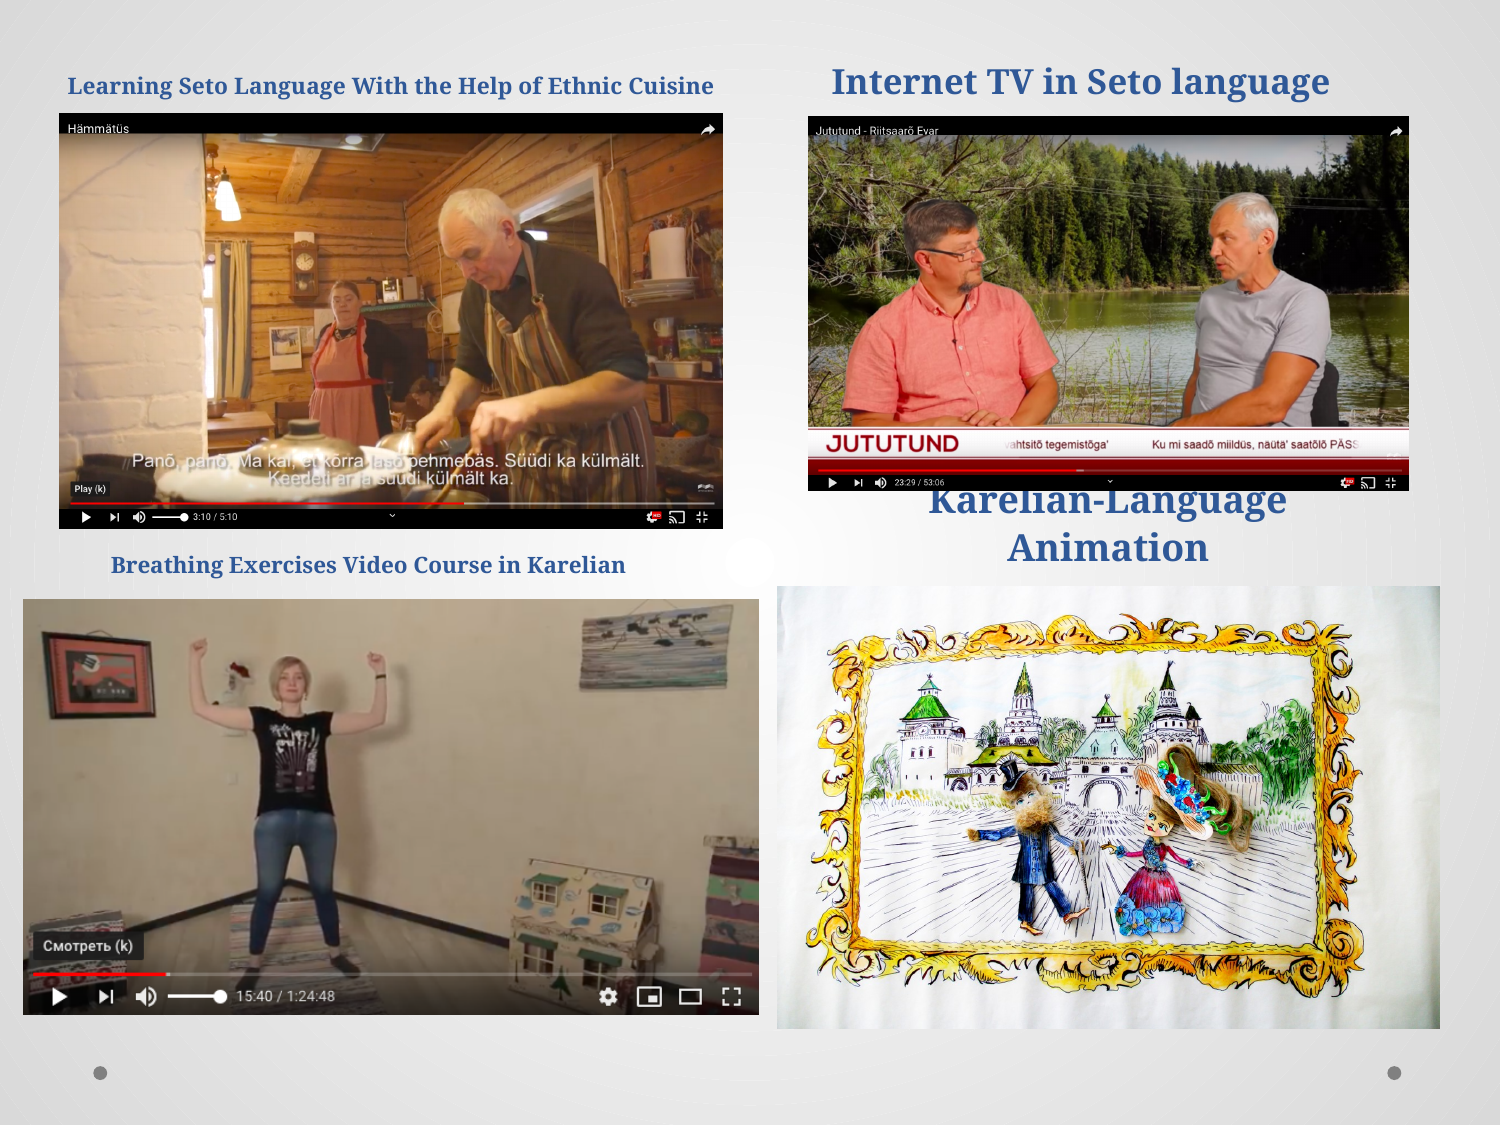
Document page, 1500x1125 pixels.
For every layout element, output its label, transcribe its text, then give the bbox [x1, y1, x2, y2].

text_box Learning Seto Language With the Help of Ethnic Cuisine [59, 45, 722, 107]
text_box Breathing Exercises Video Course in Karelian [68, 538, 669, 586]
picture [23, 599, 759, 1015]
picture [776, 586, 1440, 1029]
title Karelian-Language Animation [853, 499, 1364, 578]
picture [59, 113, 723, 529]
picture [808, 116, 1409, 491]
text_box Internet TV in Seto language [764, 45, 1398, 109]
